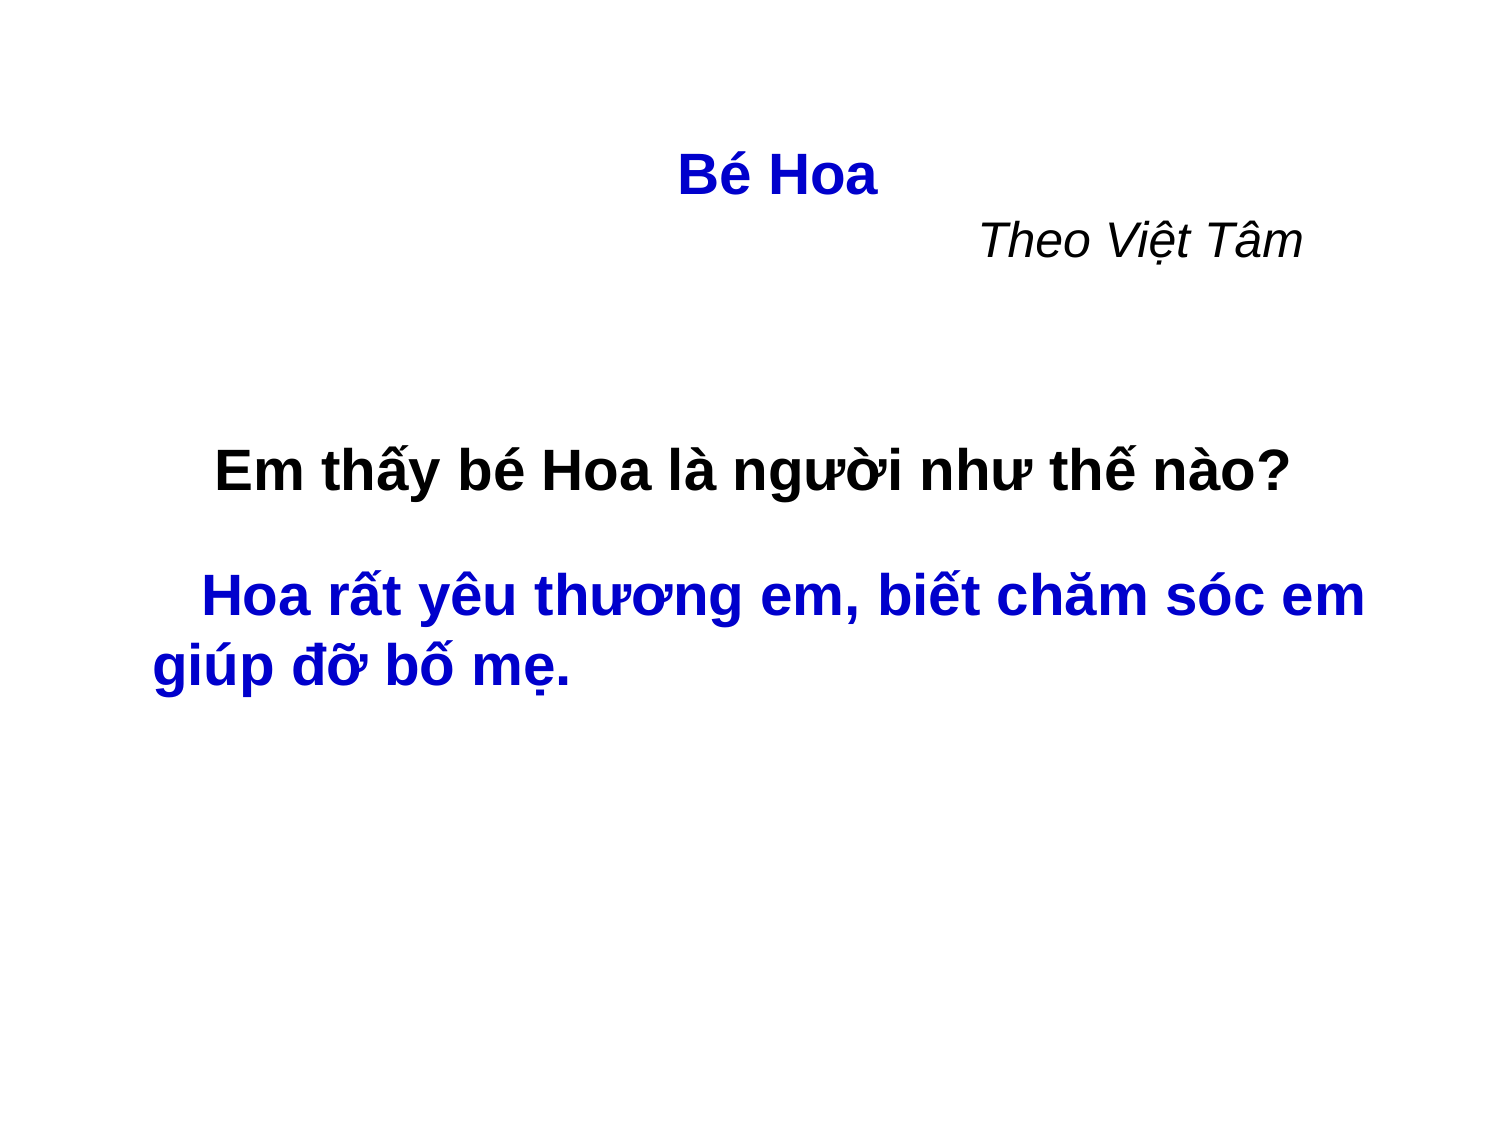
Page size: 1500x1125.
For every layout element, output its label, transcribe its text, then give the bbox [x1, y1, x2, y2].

text_box Hoa rất yêu thương em, biết chăm sóc em giúp đỡ bố mẹ. [137, 549, 1438, 705]
text_box Theo Việt Tâm [962, 199, 1438, 275]
text_box Em thấy bé Hoa là người như thế nào? [199, 425, 1313, 510]
text_box Bé Hoa [662, 129, 894, 214]
